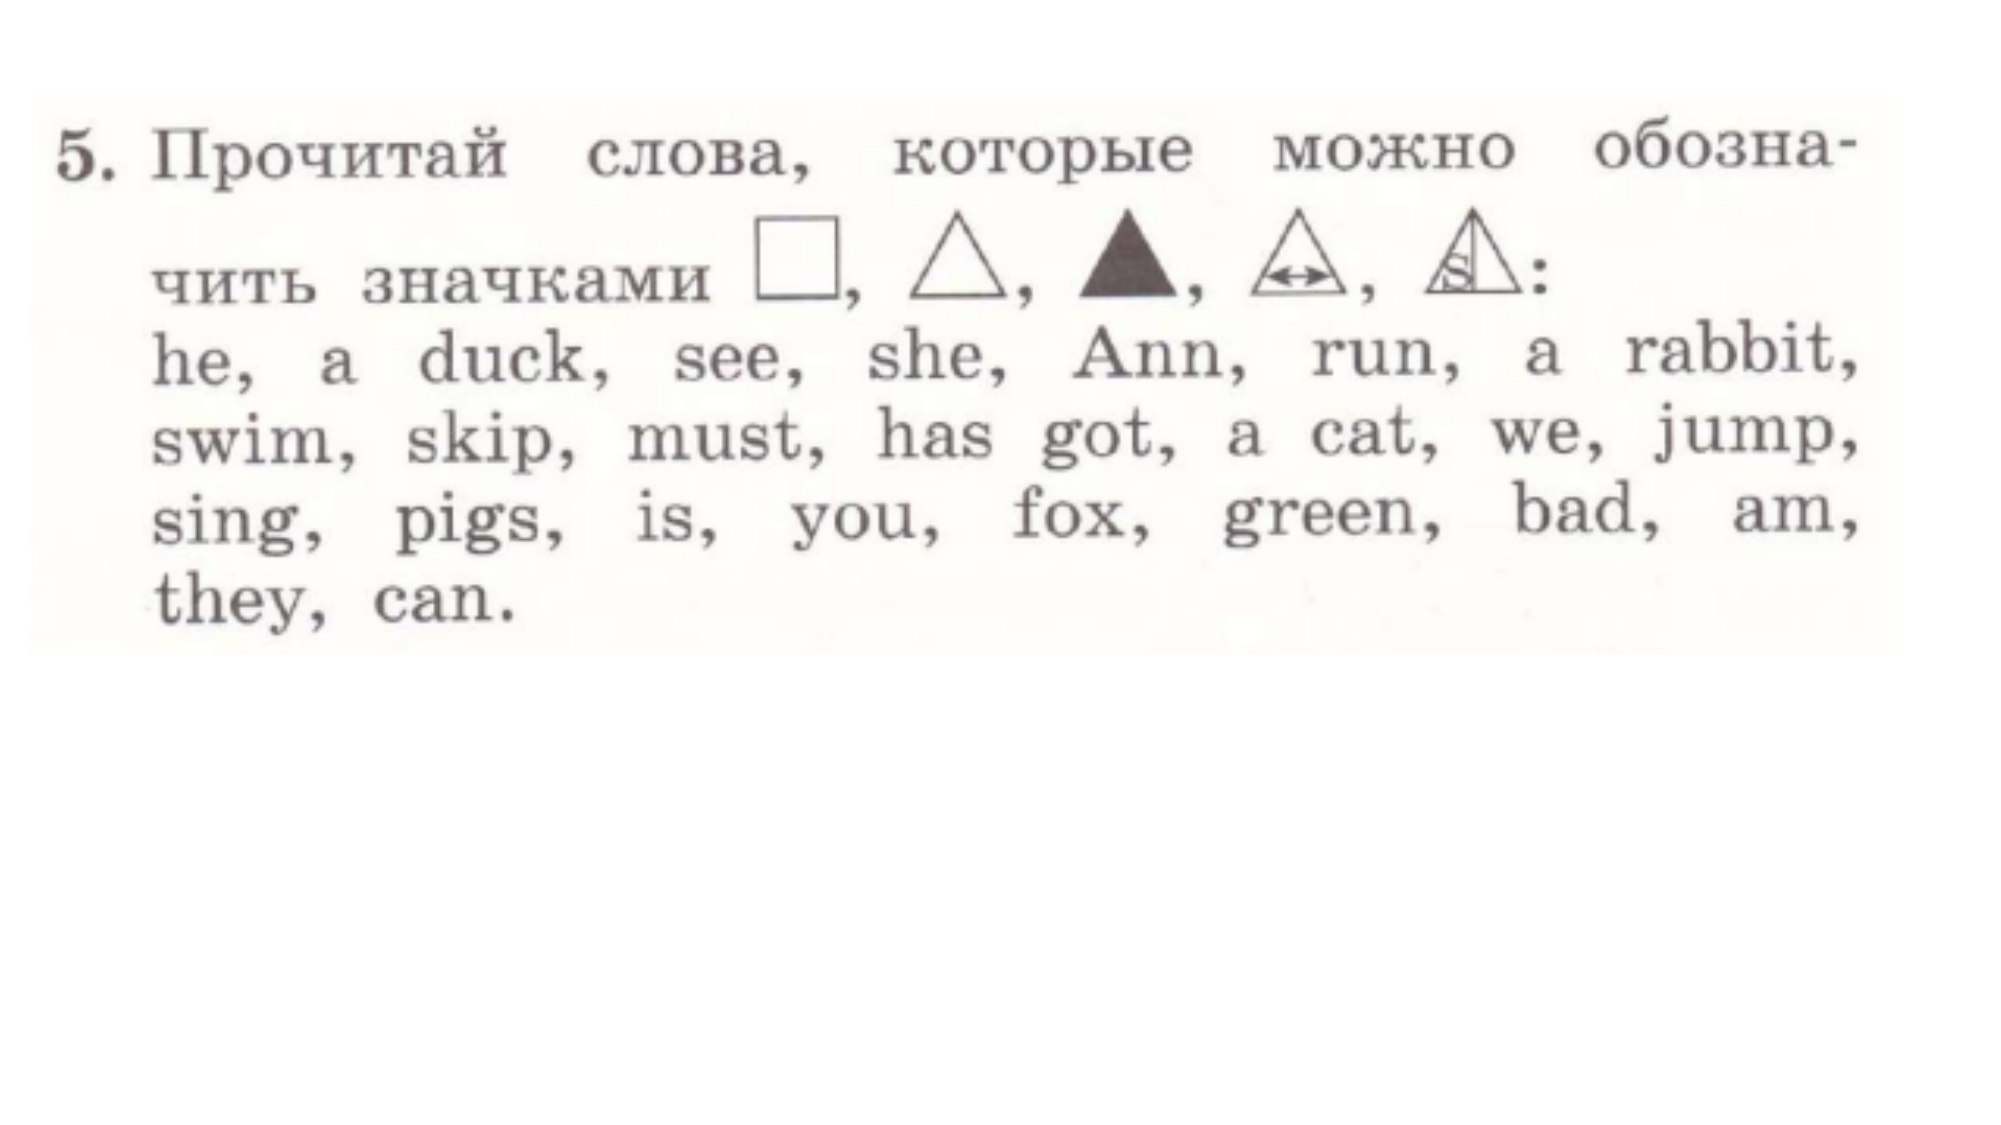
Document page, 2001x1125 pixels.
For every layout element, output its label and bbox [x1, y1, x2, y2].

picture [31, 94, 1901, 655]
